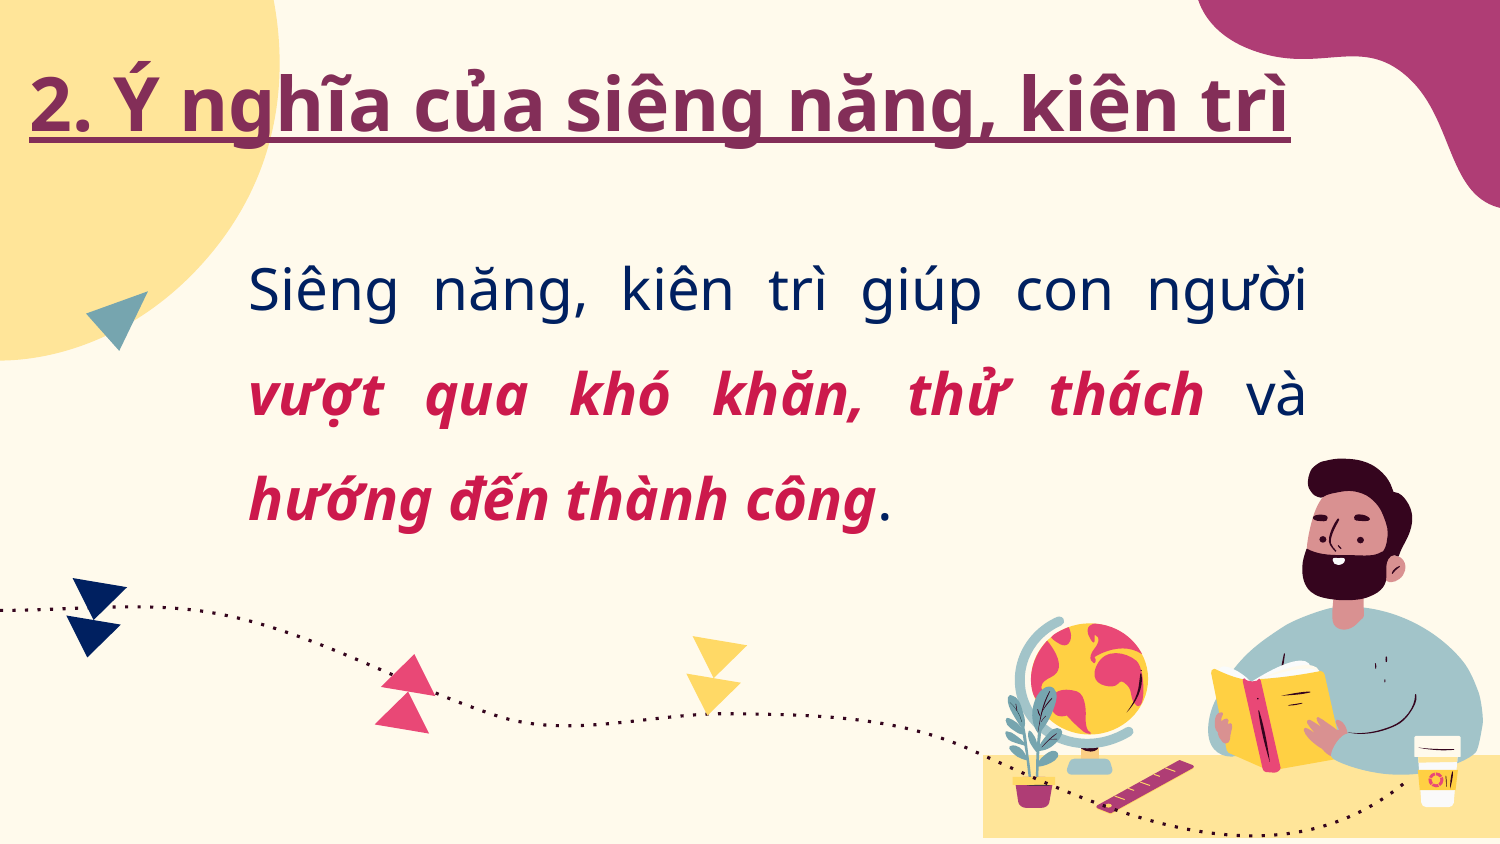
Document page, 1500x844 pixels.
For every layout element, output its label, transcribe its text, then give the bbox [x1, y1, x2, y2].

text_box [982, 458, 1500, 838]
text_box 2. Ý nghĩa của siêng năng, kiên trì [14, 49, 1486, 155]
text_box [685, 639, 742, 717]
text_box Siêng năng, kiên trì giúp con người vượt qua khó khăn, thử thách và hướng đến thành công. [234, 210, 1324, 540]
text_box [65, 581, 122, 659]
text_box [0, 511, 681, 726]
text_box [380, 653, 437, 730]
text_box [746, 656, 977, 753]
